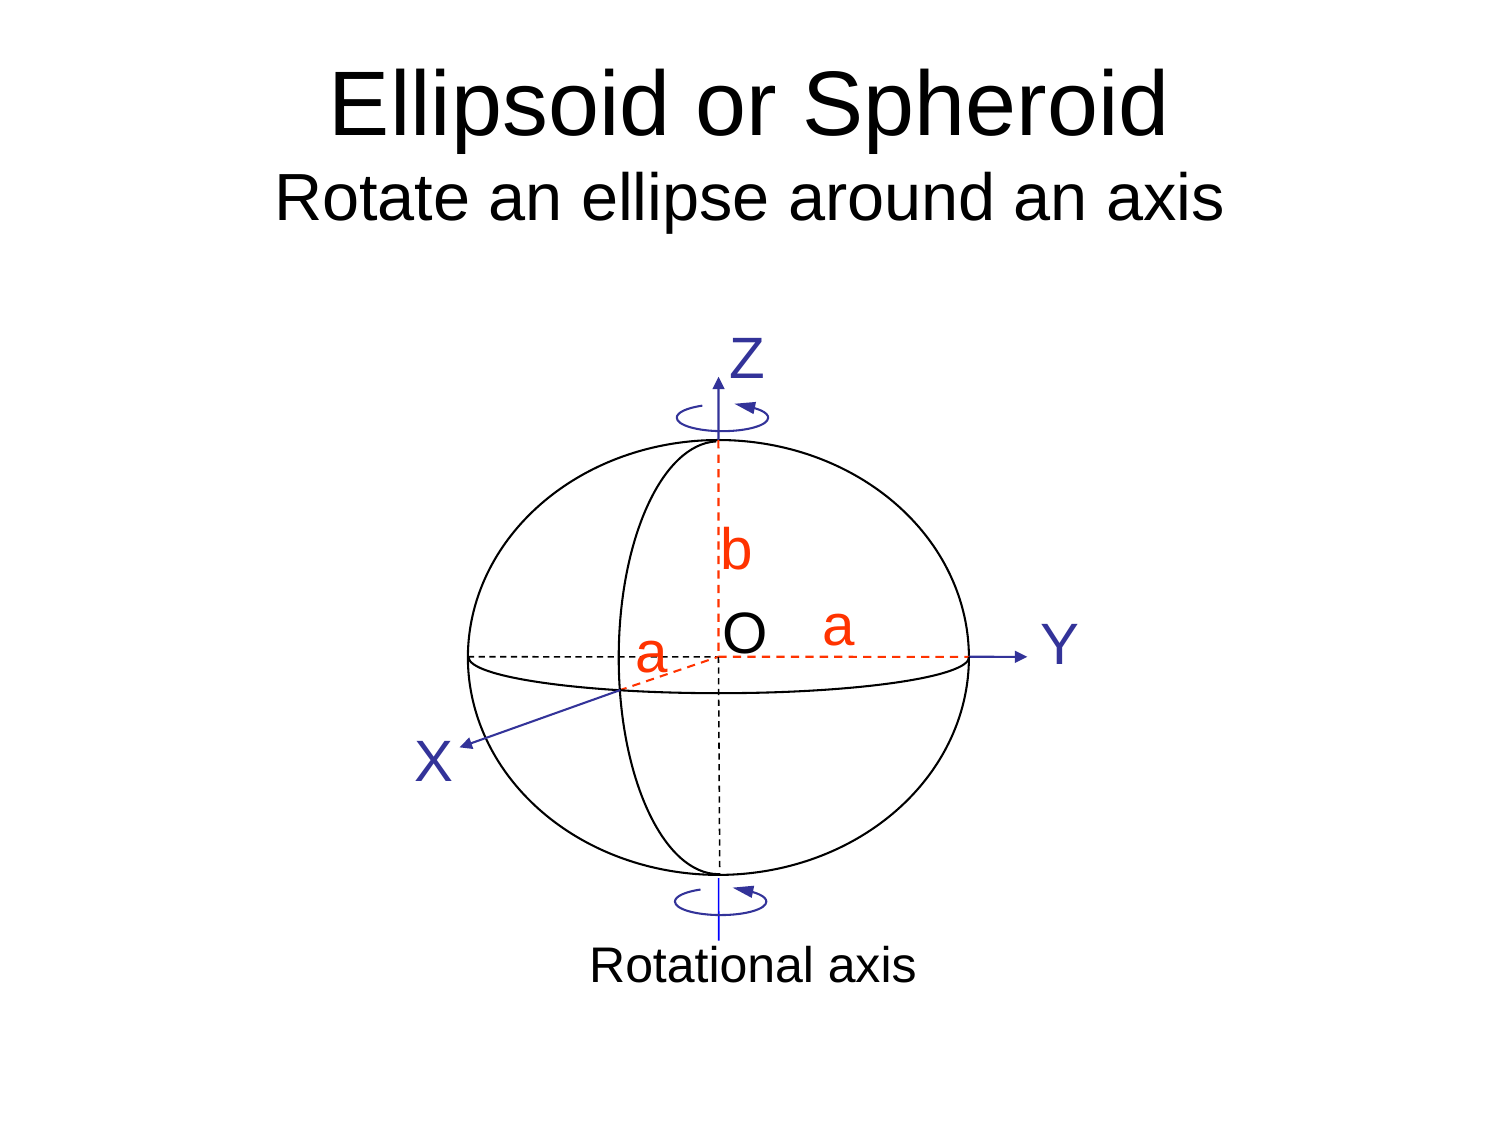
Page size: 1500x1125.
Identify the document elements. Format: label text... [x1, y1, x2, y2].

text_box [676, 403, 769, 432]
text_box [486, 691, 715, 875]
text_box [459, 690, 620, 749]
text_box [674, 887, 767, 916]
text_box [970, 650, 1025, 664]
text_box [719, 661, 969, 875]
text_box Z [714, 312, 781, 398]
text_box Rotational axis [574, 924, 932, 1000]
text_box O [718, 587, 783, 656]
text_box Y [1025, 598, 1094, 684]
text_box [619, 441, 721, 875]
text_box a [807, 579, 870, 665]
title Ellipsoid or Spheroid Rotate an ellipse around an axis [74, 44, 1426, 233]
text_box b [705, 503, 768, 589]
text_box [467, 440, 969, 656]
text_box [468, 656, 619, 691]
text_box [719, 656, 970, 694]
text_box X [399, 715, 469, 801]
text_box [467, 657, 615, 737]
text_box a [620, 606, 684, 692]
